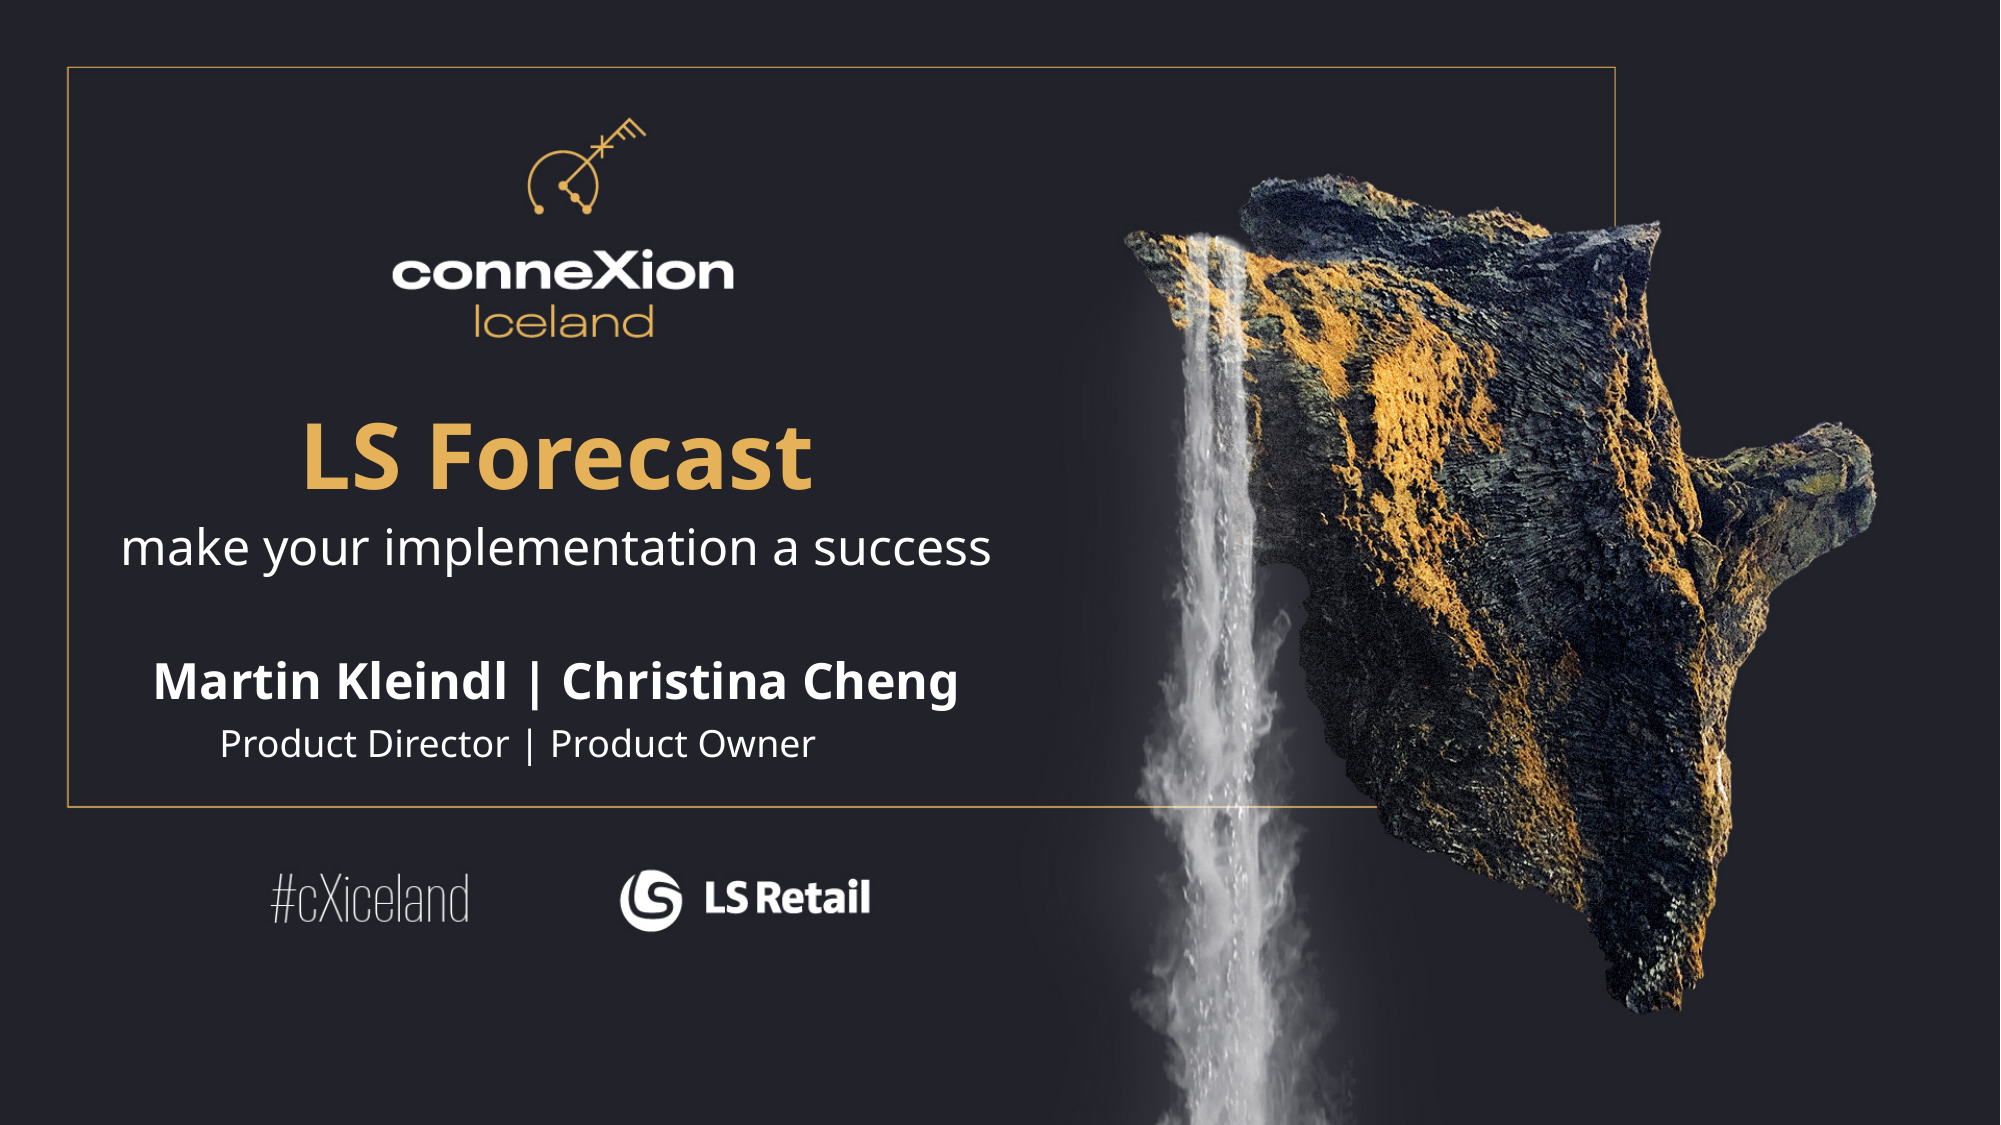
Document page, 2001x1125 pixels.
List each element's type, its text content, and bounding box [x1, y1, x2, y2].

list Product Director | Product Owner [66, 717, 989, 801]
list make your implementation a success [66, 515, 1047, 599]
list LS Forecast [66, 402, 1047, 486]
picture [0, 0, 2000, 1125]
list Martin Kleindl | Christina Cheng [66, 648, 1047, 708]
